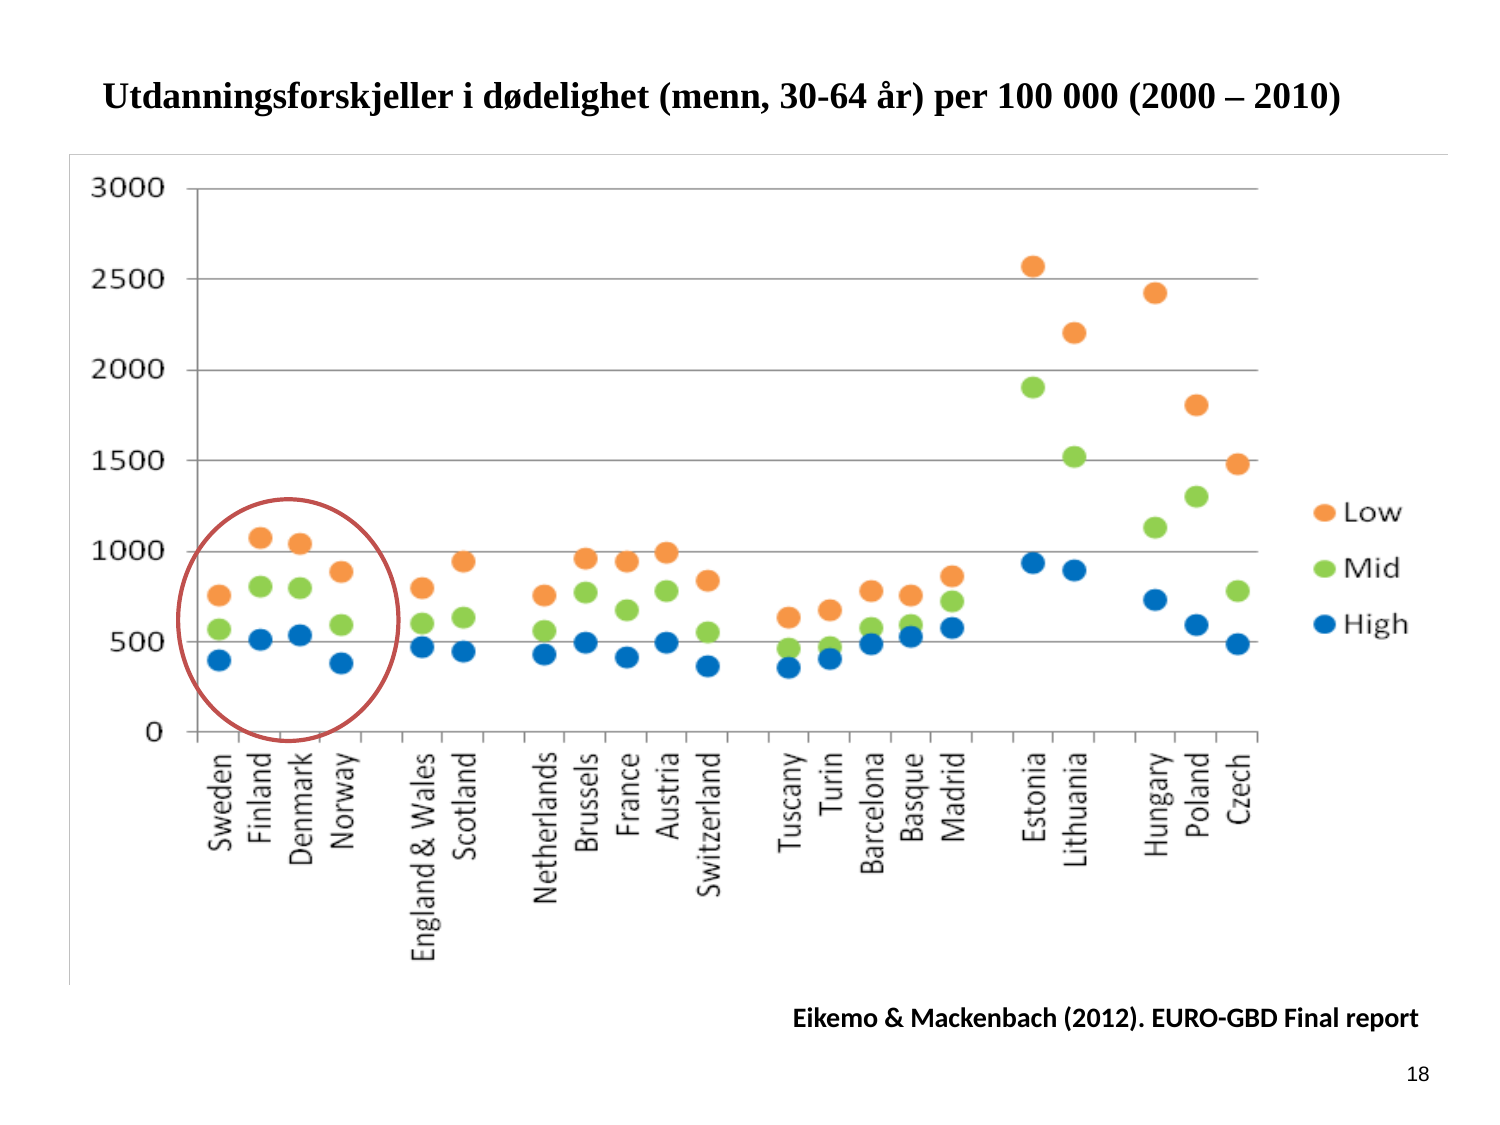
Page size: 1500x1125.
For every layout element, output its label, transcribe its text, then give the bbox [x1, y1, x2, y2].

text_box Eikemo & Mackenbach (2012). EURO-GBD Final report [778, 994, 1435, 1041]
text_box Utdanningsforskjeller i dødelighet (menn, 30-64 år) per 100 000 (2000 – 2010) [87, 63, 1500, 124]
picture [67, 152, 1449, 985]
